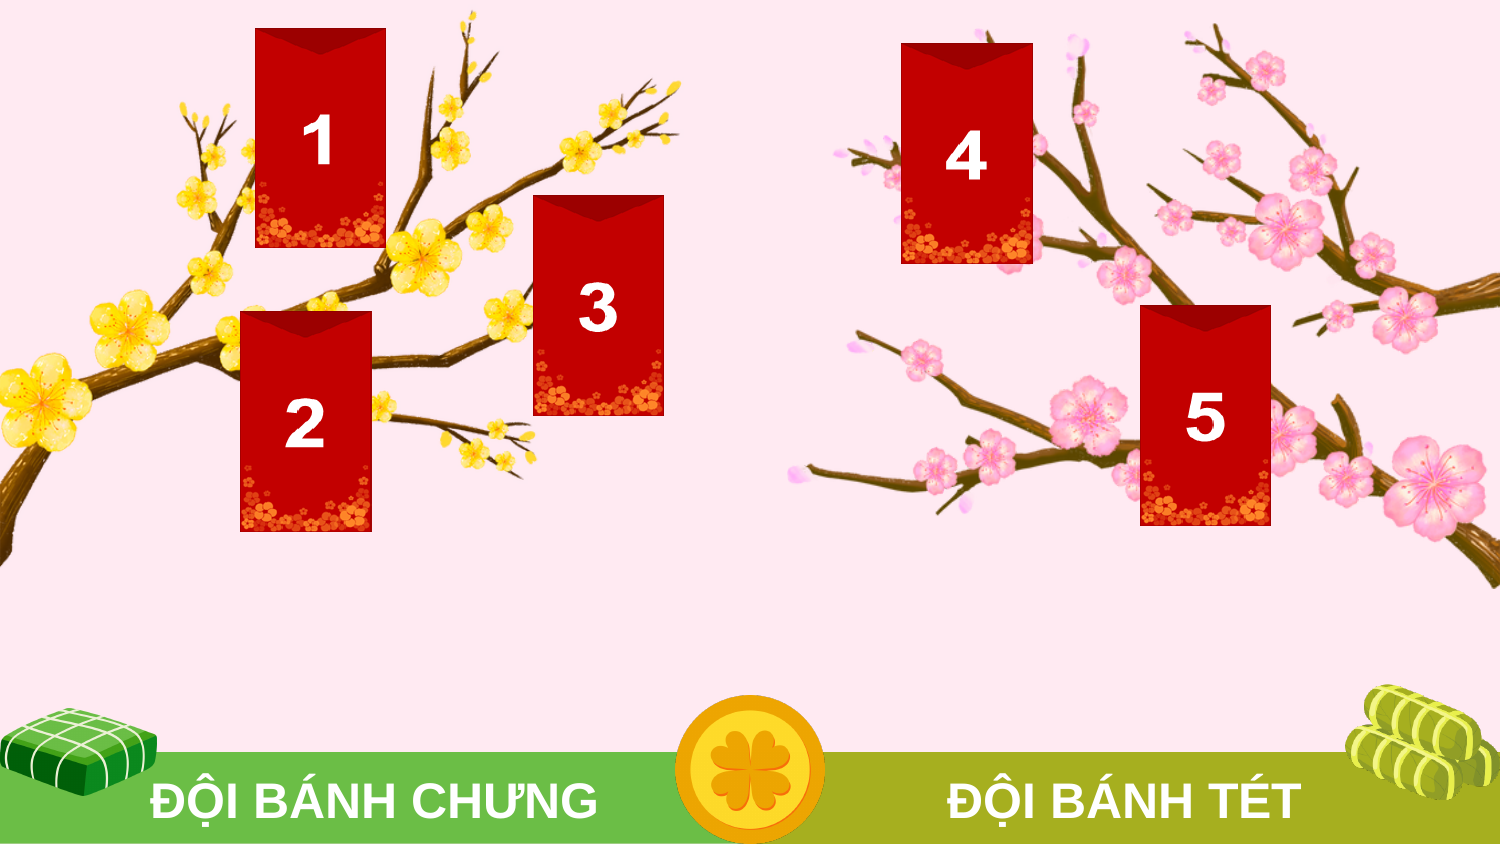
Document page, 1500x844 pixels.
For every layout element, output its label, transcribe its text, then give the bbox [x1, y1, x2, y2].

text_box ĐỘI BÁNH TÉT [830, 752, 1500, 844]
picture [1344, 684, 1500, 800]
text_box ĐỘI BÁNH CHƯNG [0, 752, 670, 844]
picture [0, 0, 1500, 844]
